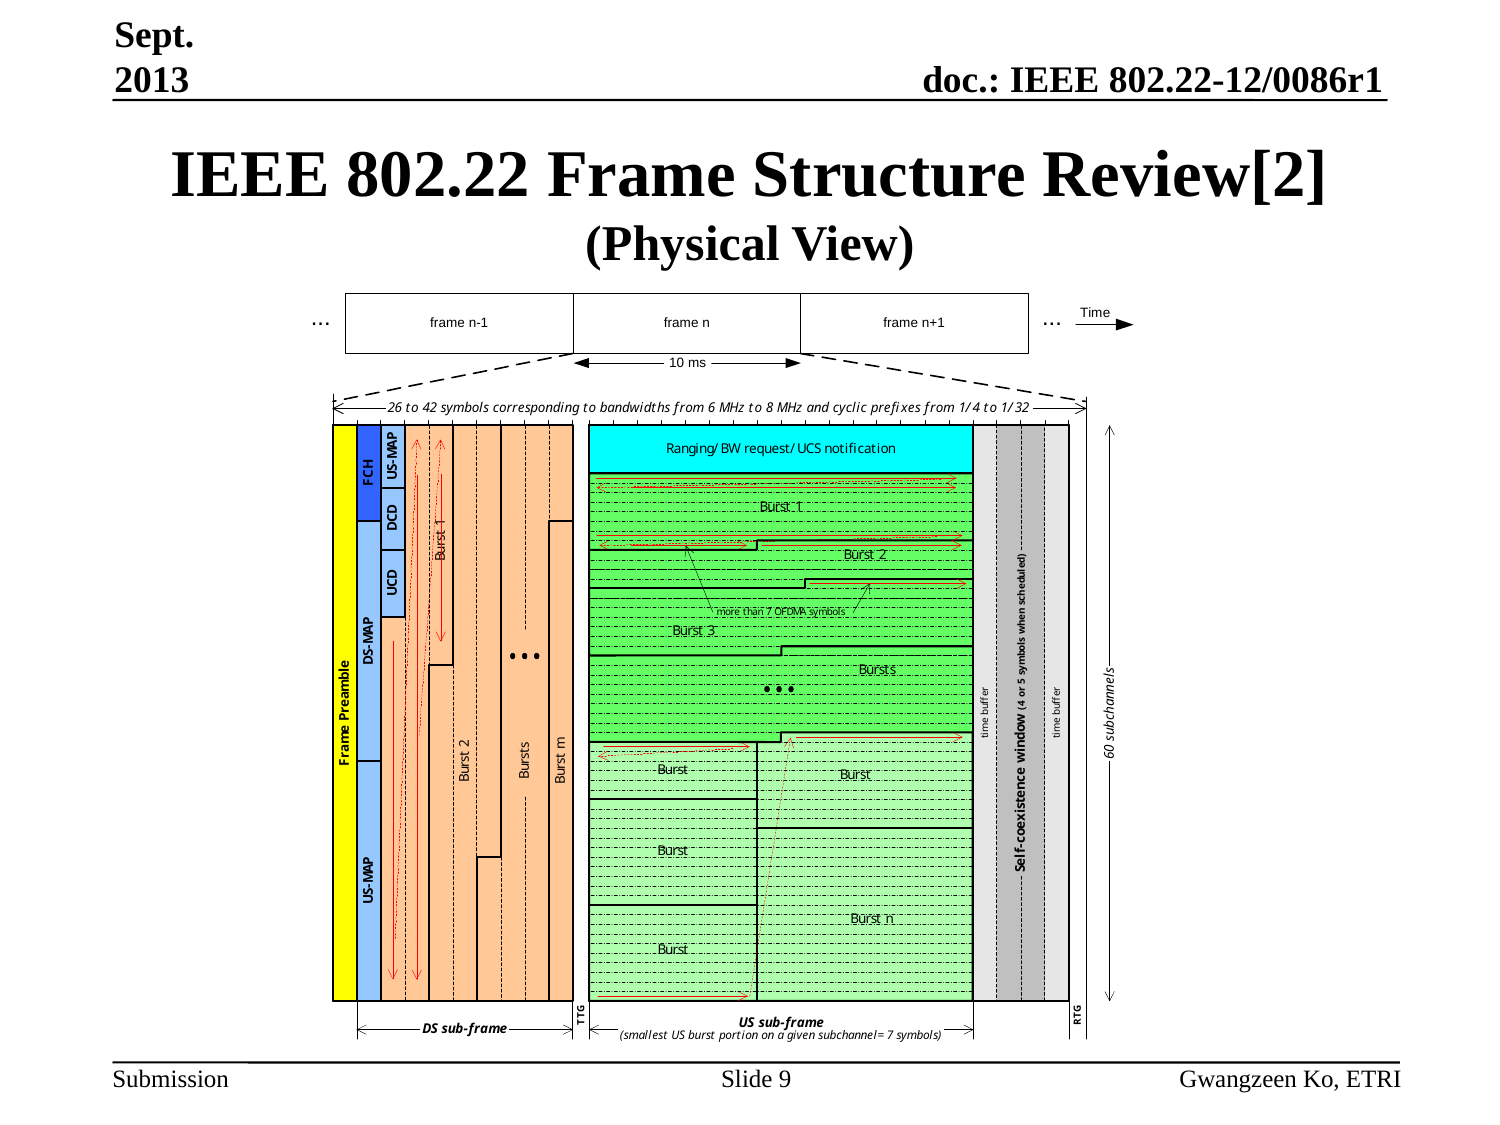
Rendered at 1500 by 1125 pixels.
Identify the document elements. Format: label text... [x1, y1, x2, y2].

title IEEE 802.22 Frame Structure Review[2] (Physical View) [112, 112, 1388, 288]
picture [300, 290, 1154, 1045]
footer Gwangzeen Ko, ETRI [1158, 1061, 1402, 1093]
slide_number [114, 54, 273, 101]
slide_number Slide 9 [712, 1061, 800, 1093]
